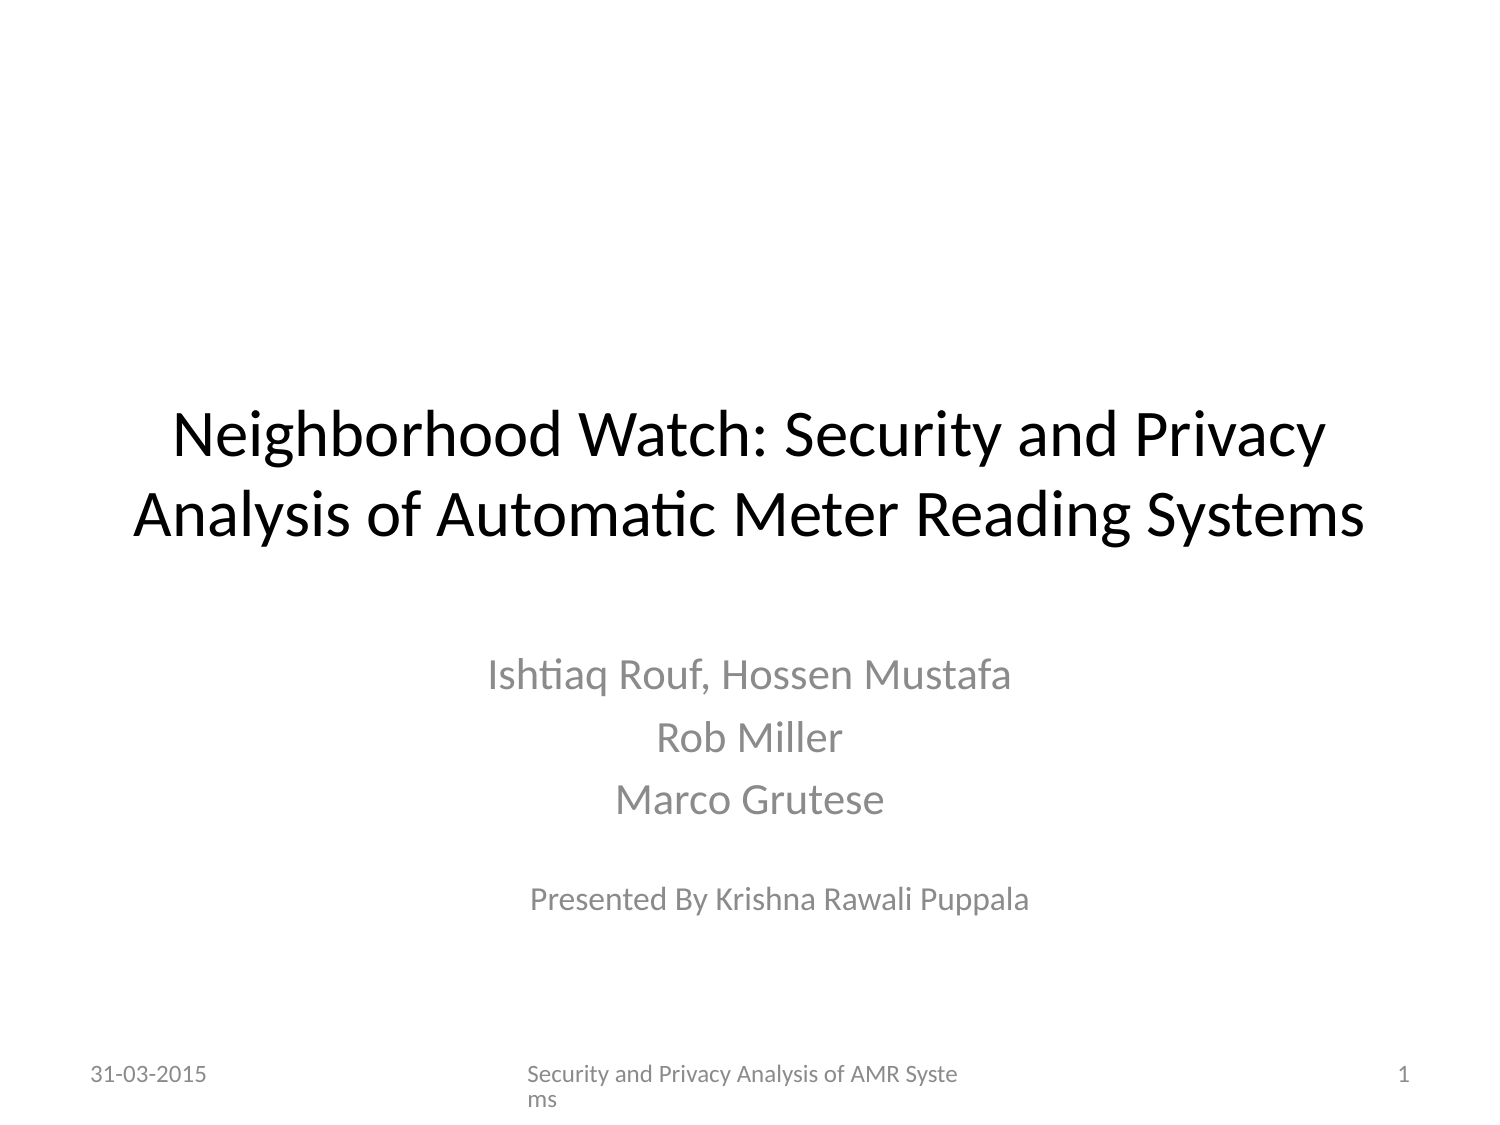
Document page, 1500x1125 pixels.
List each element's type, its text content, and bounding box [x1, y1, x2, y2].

slide_number 1 [1074, 1042, 1425, 1103]
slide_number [75, 1042, 425, 1103]
footer Security and Privacy Analysis of AMR Systems [512, 1042, 988, 1103]
title Neighborhood Watch: Security and Privacy Analysis of Automatic Meter Reading Systems [112, 349, 1388, 591]
subtitle Ishtiaq Rouf, Hossen Mustafa Rob Miller Marco Grutese Presented By Krishna Rawali Puppala [225, 637, 1275, 925]
